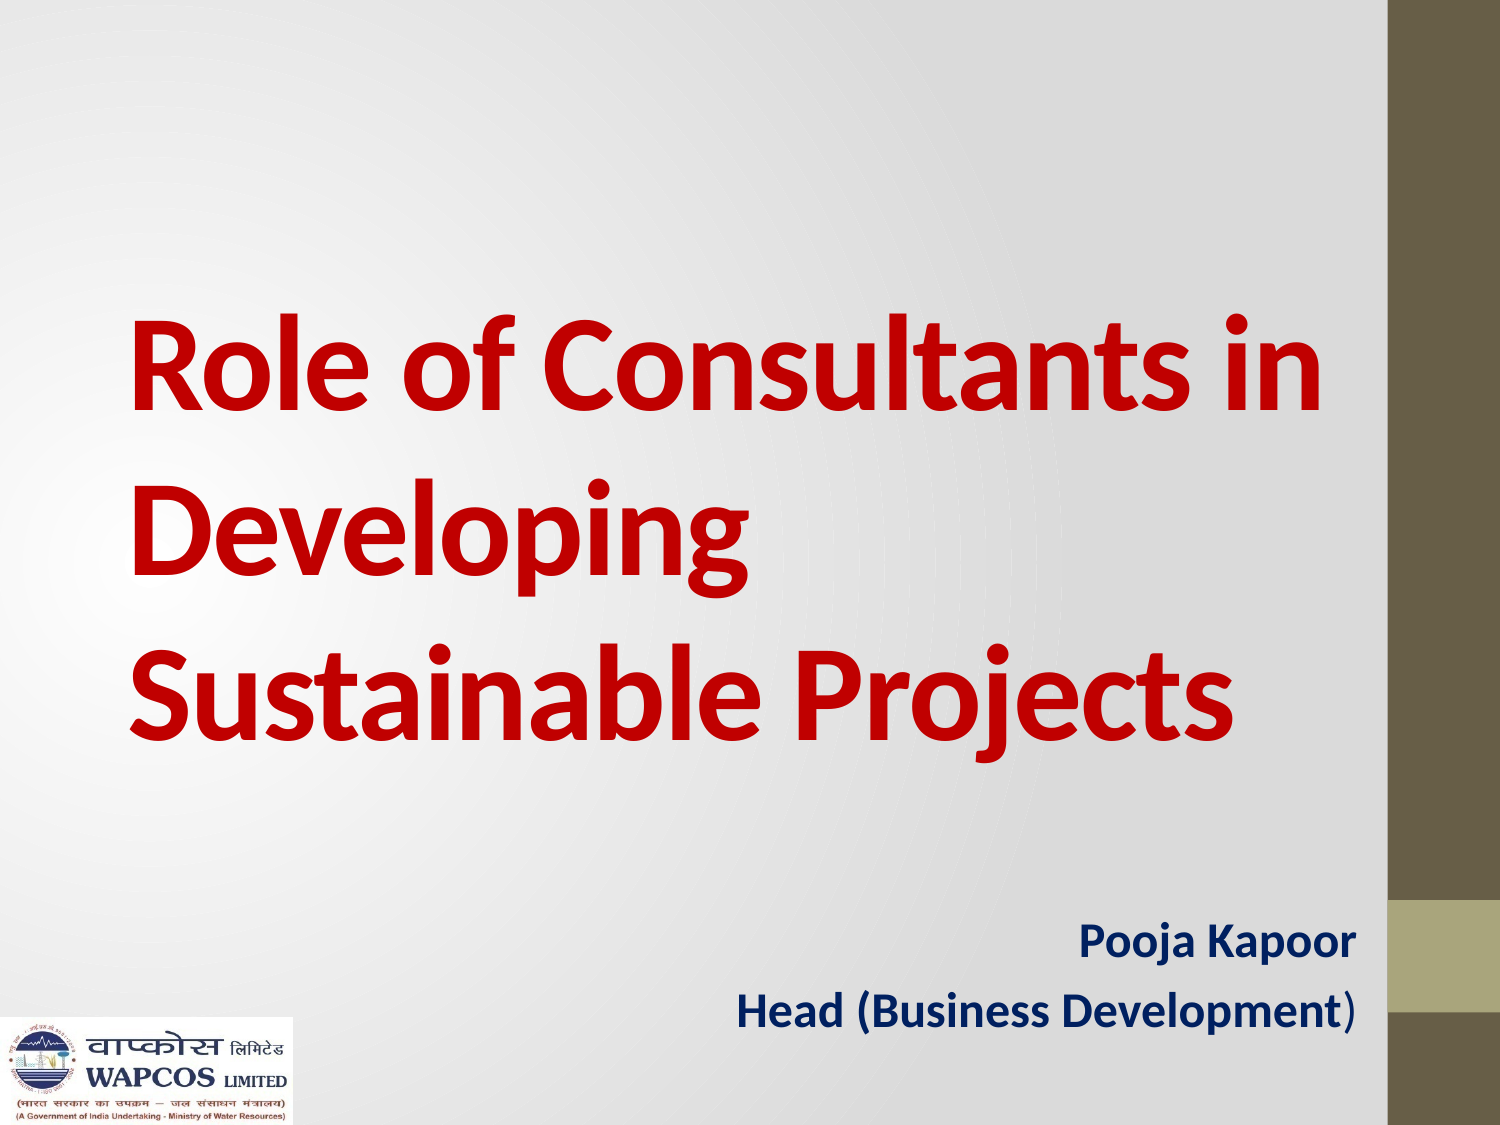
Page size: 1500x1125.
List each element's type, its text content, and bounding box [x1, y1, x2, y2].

subtitle Pooja Kapoor Head (Business Development) [312, 900, 1373, 1075]
title Role of Consultants in Developing Sustainable Projects [112, 287, 1350, 775]
picture [0, 1017, 293, 1125]
